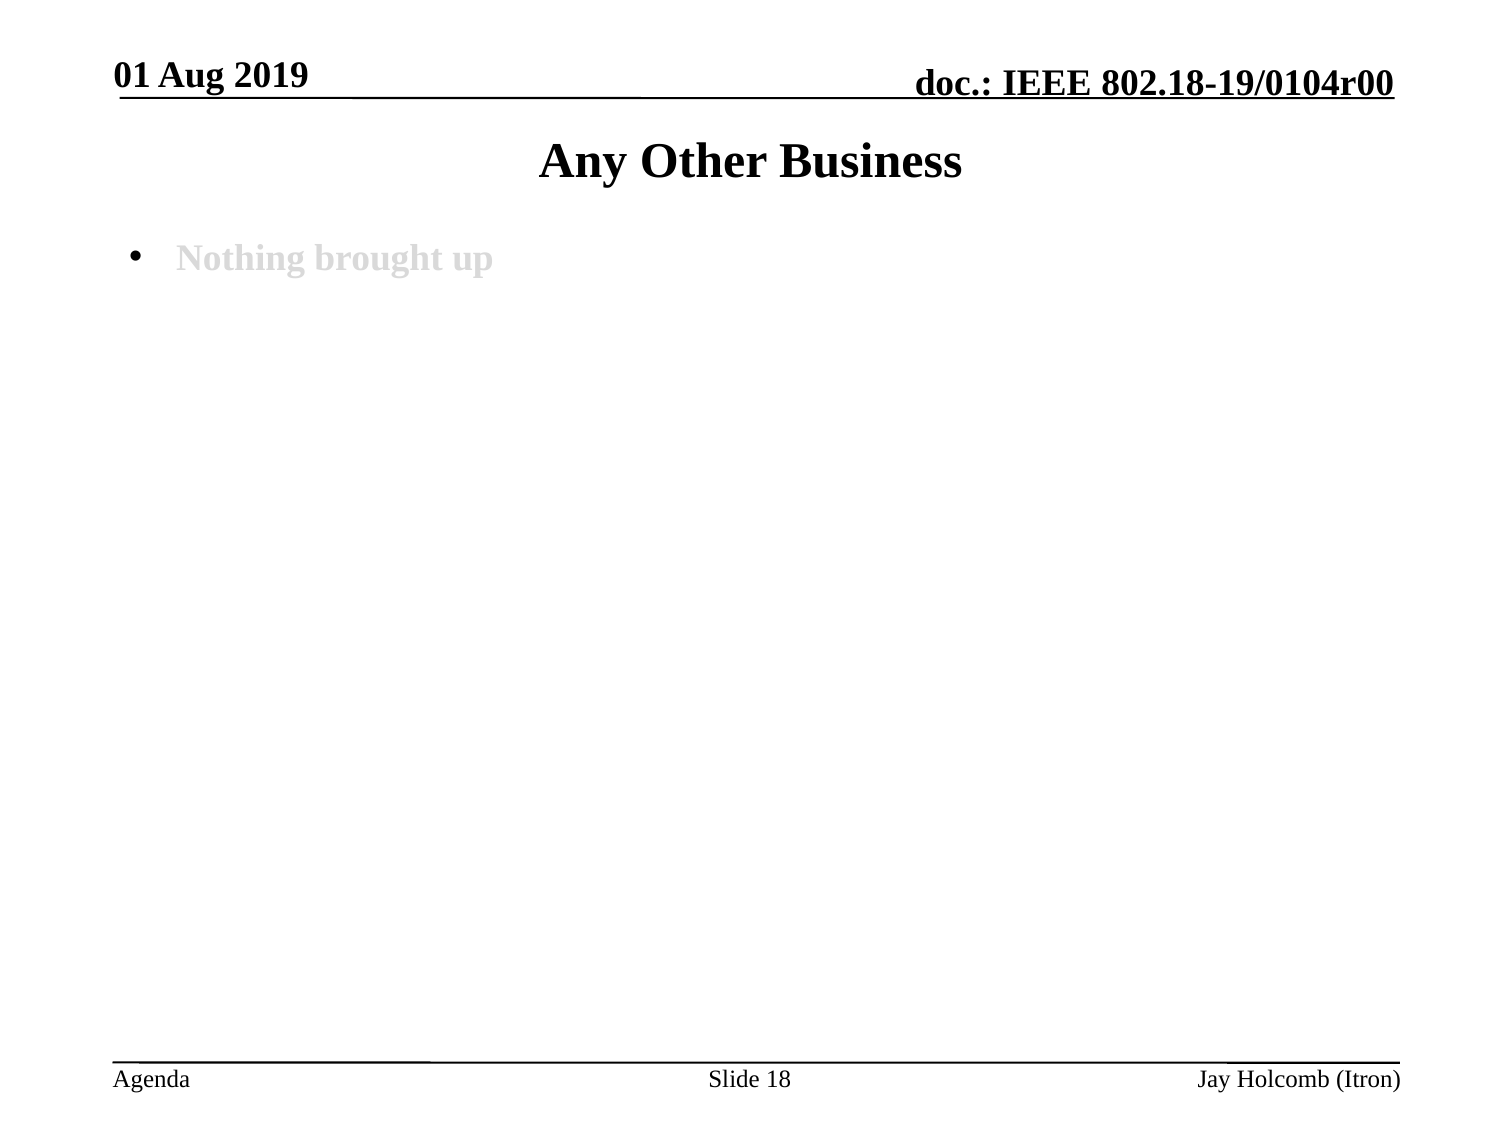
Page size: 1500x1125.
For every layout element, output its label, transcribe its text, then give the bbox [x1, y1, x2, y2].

footer Jay Holcomb (Itron) [878, 1061, 1402, 1093]
slide_number Slide 18 [699, 1061, 800, 1123]
title Any Other Business [113, 101, 1389, 187]
list Nothing brought up [113, 187, 1476, 1063]
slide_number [113, 62, 463, 96]
